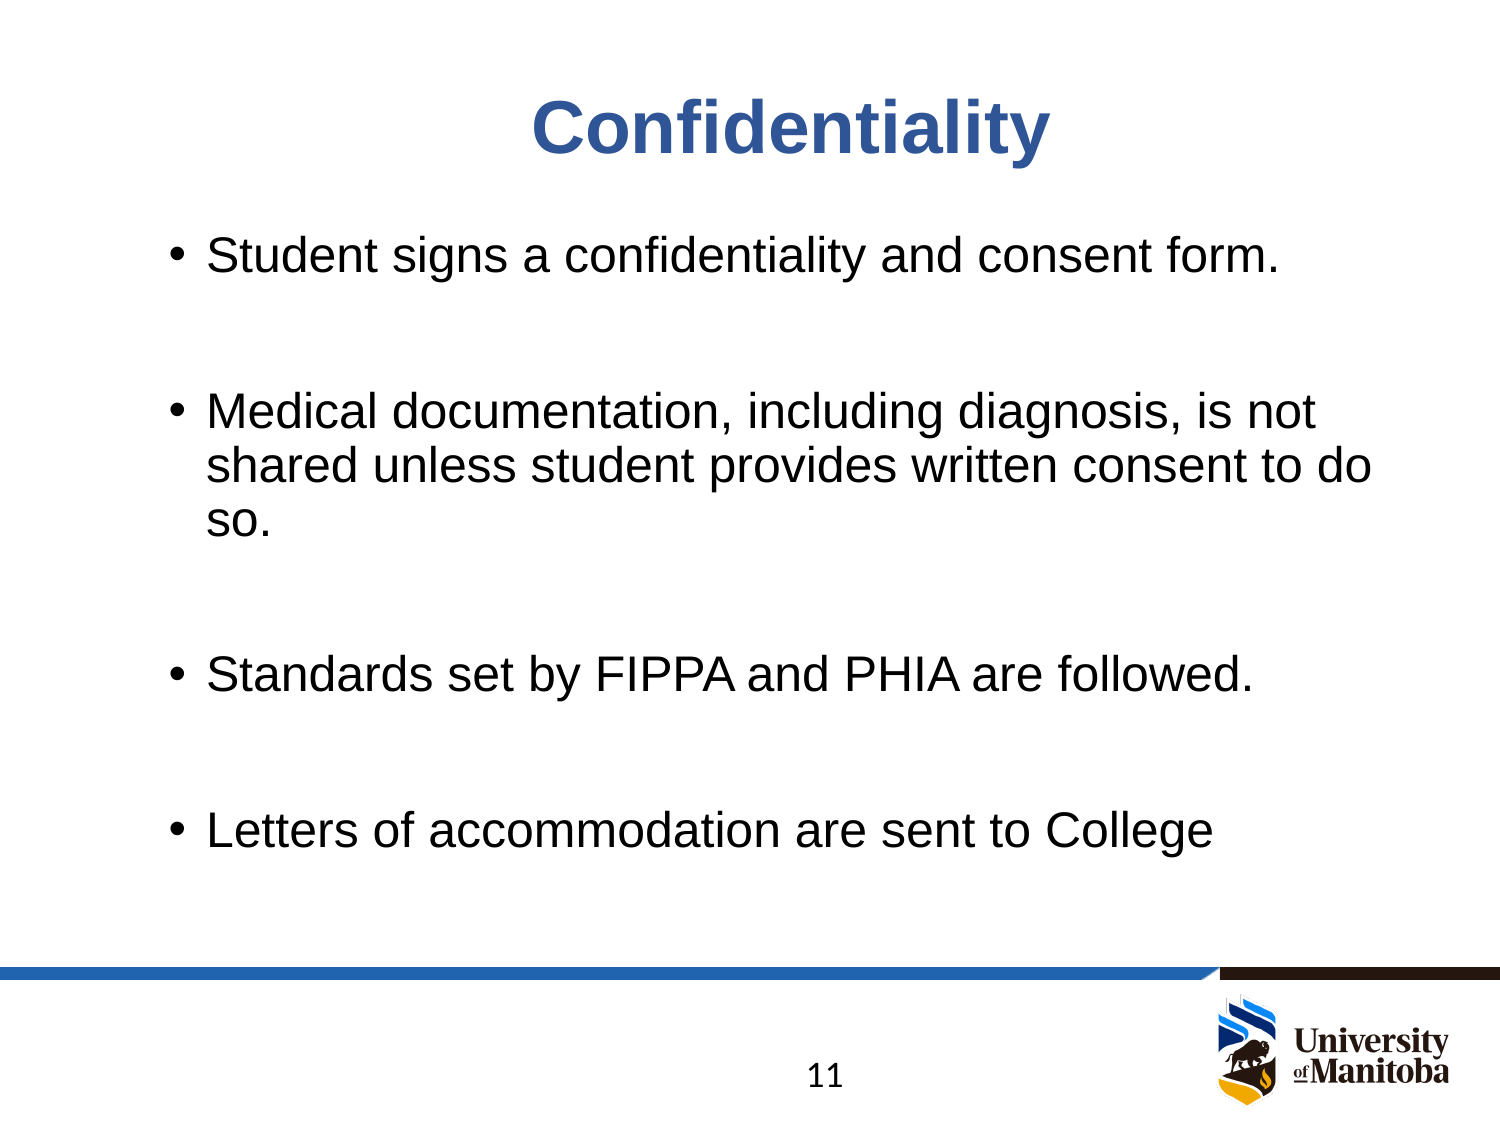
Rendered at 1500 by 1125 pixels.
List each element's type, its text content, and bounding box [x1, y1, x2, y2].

slide_number 11 [508, 1042, 859, 1103]
title Confidentiality [153, 81, 1429, 195]
list Student signs a confidentiality and consent form. Medical documentation, including diagnosis, is not shared unless student provides written consent to do so. Standards set by FIPPA and PHIA are followed. Letters of accommodation are sent to College [153, 222, 1429, 935]
